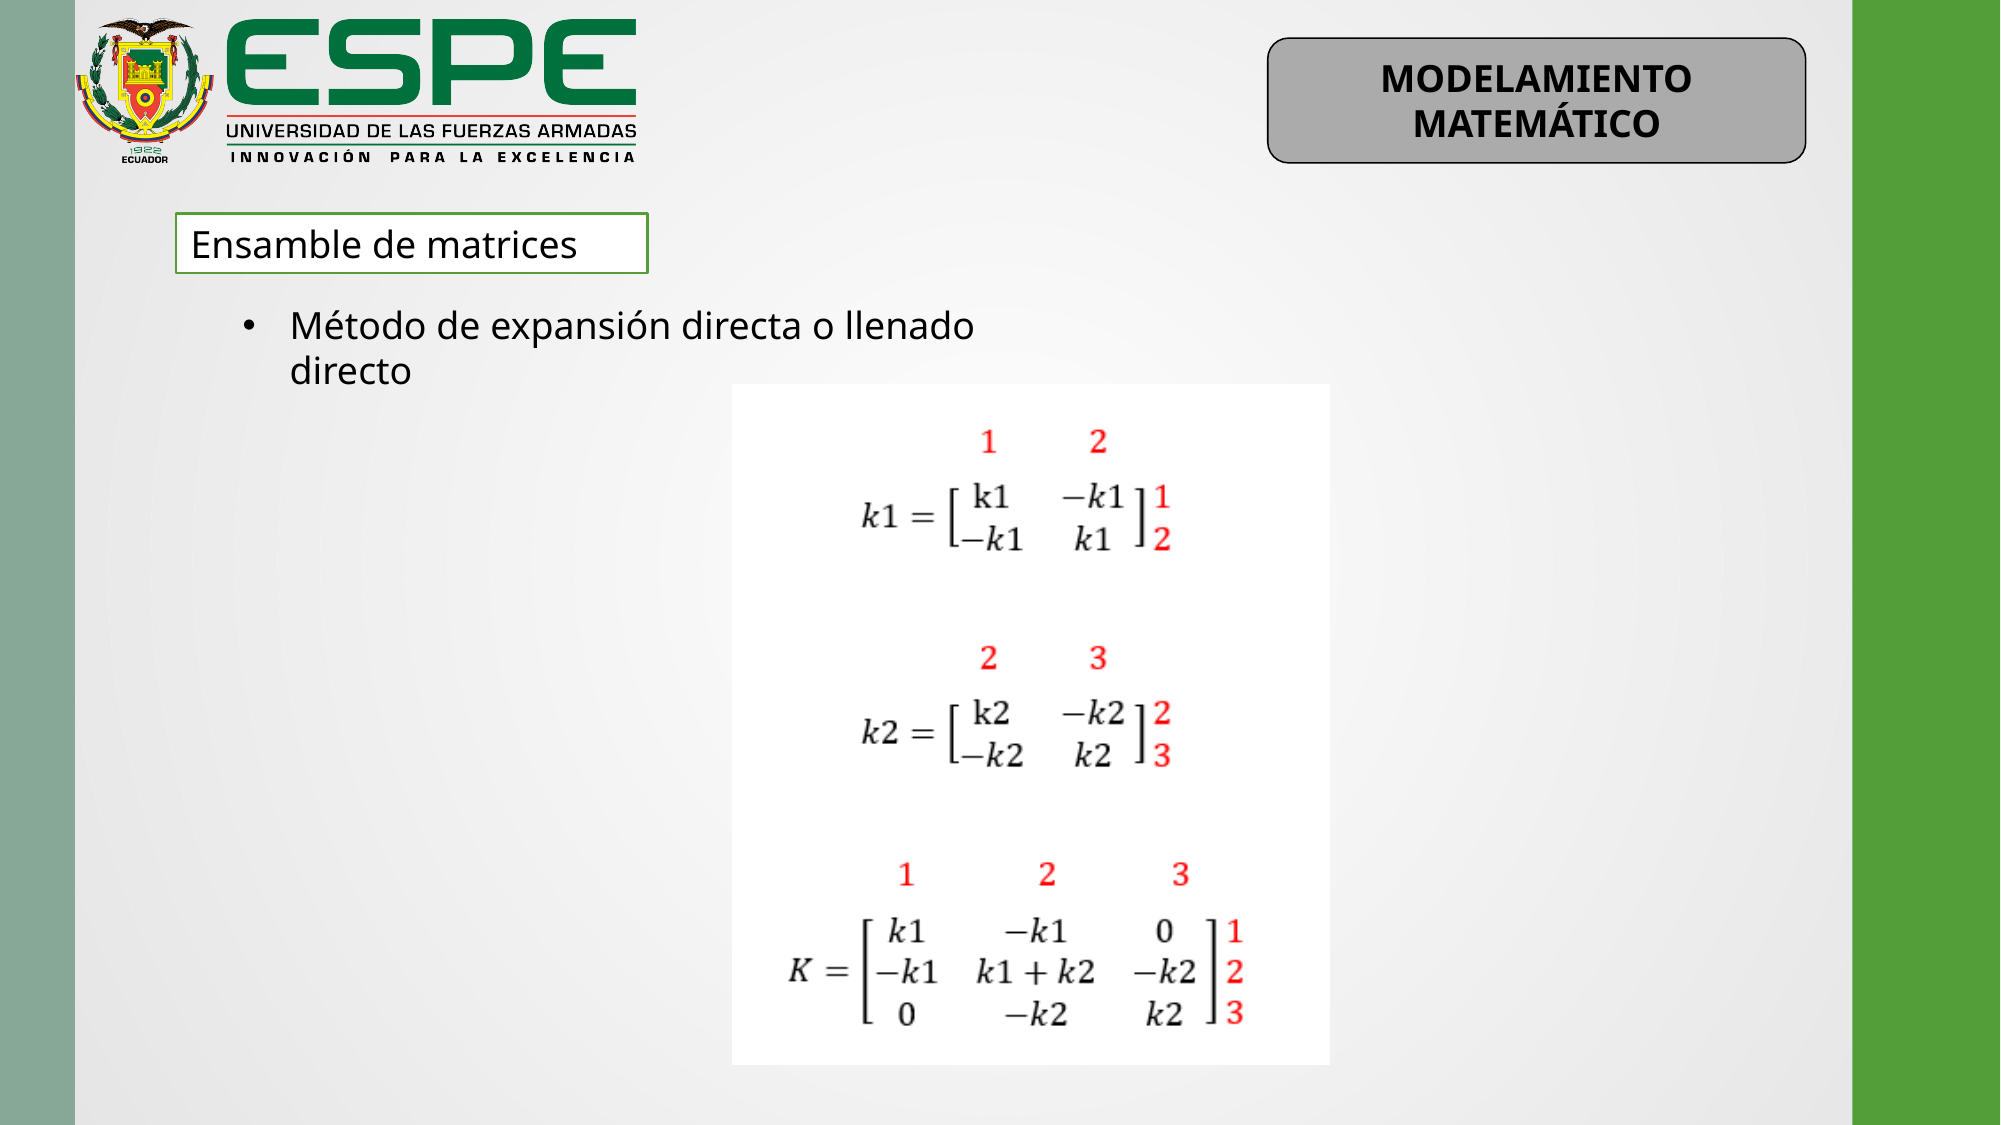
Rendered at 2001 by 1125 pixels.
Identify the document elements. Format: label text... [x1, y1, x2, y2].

picture [75, 17, 637, 164]
text_box Método de expansión directa o llenado directo [227, 294, 1112, 400]
text_box MODELAMIENTO MATEMÁTICO [1266, 37, 1807, 164]
text_box Ensamble de matrices [175, 212, 649, 274]
picture [732, 383, 1330, 1066]
